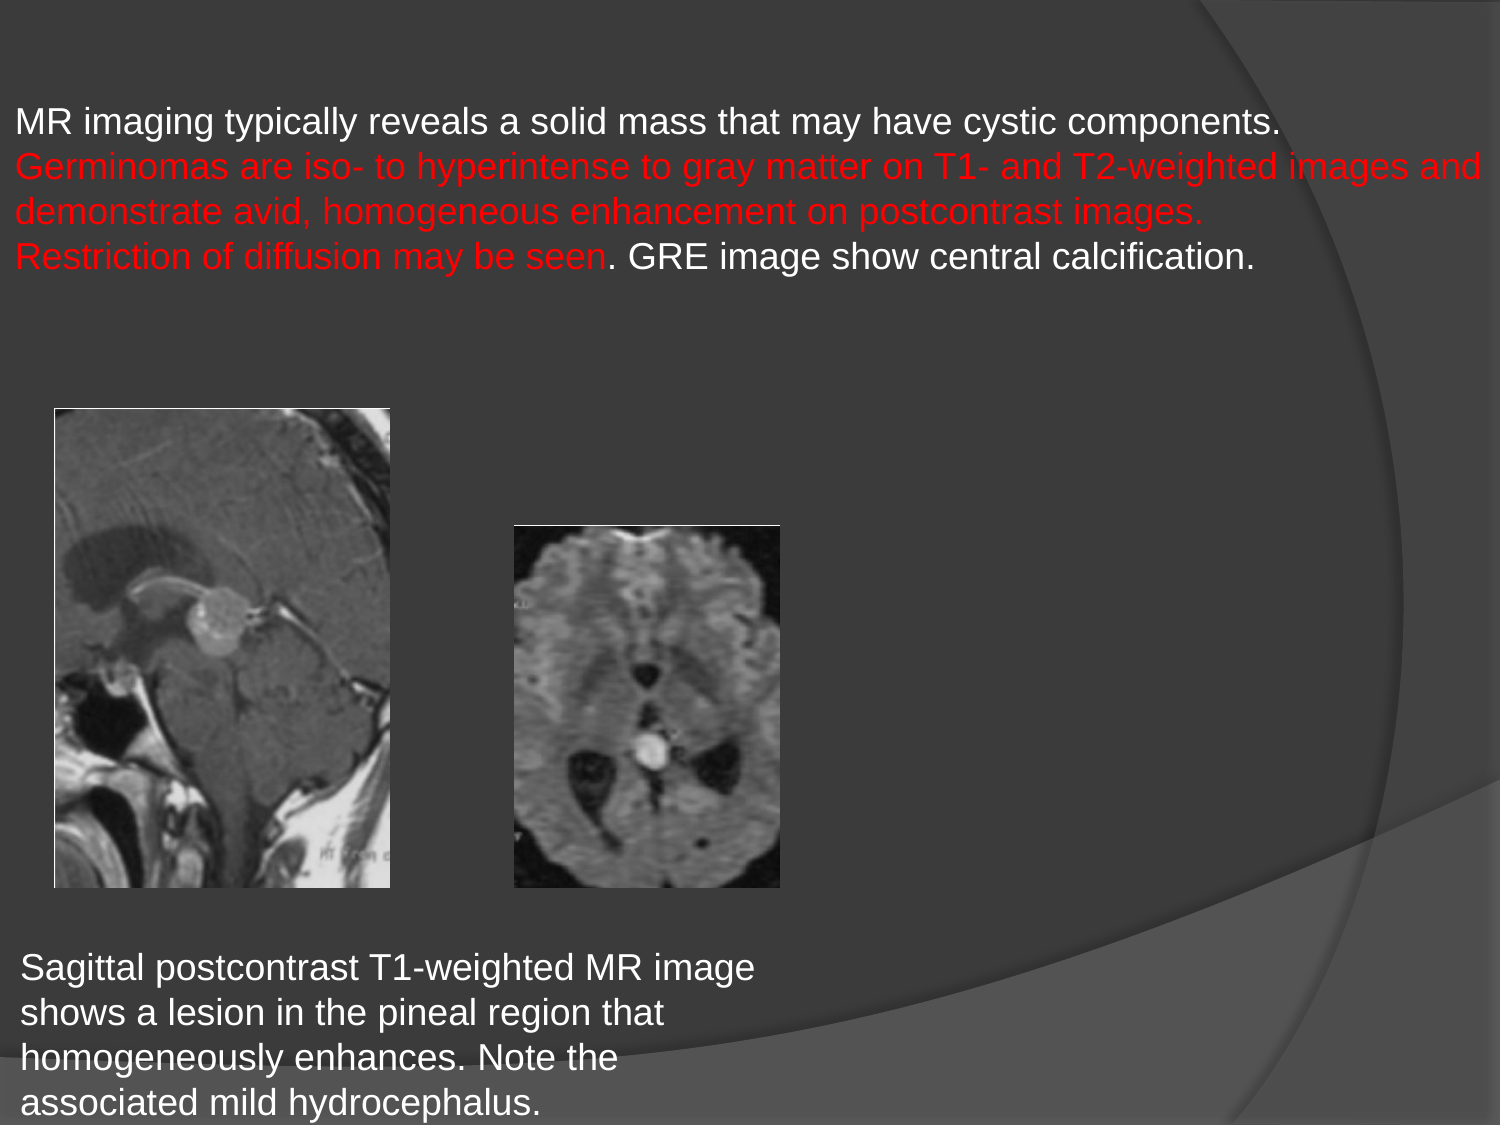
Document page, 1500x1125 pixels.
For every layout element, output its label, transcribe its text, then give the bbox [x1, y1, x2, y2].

picture [54, 408, 390, 888]
text_box Sagittal postcontrast T1-weighted MR image shows a lesion in the pineal region that homogeneously enhances. Note the associated mild hydrocephalus. [5, 935, 780, 1125]
text_box MR imaging typically reveals a solid mass that may have cystic components. Germinomas are iso- to hyperintense to gray matter on T1- and T2-weighted images and demonstrate avid, homogeneous enhancement on postcontrast images. Restriction of diffusion may be seen. GRE image show central calcification. [0, 89, 1500, 285]
picture [514, 525, 780, 888]
